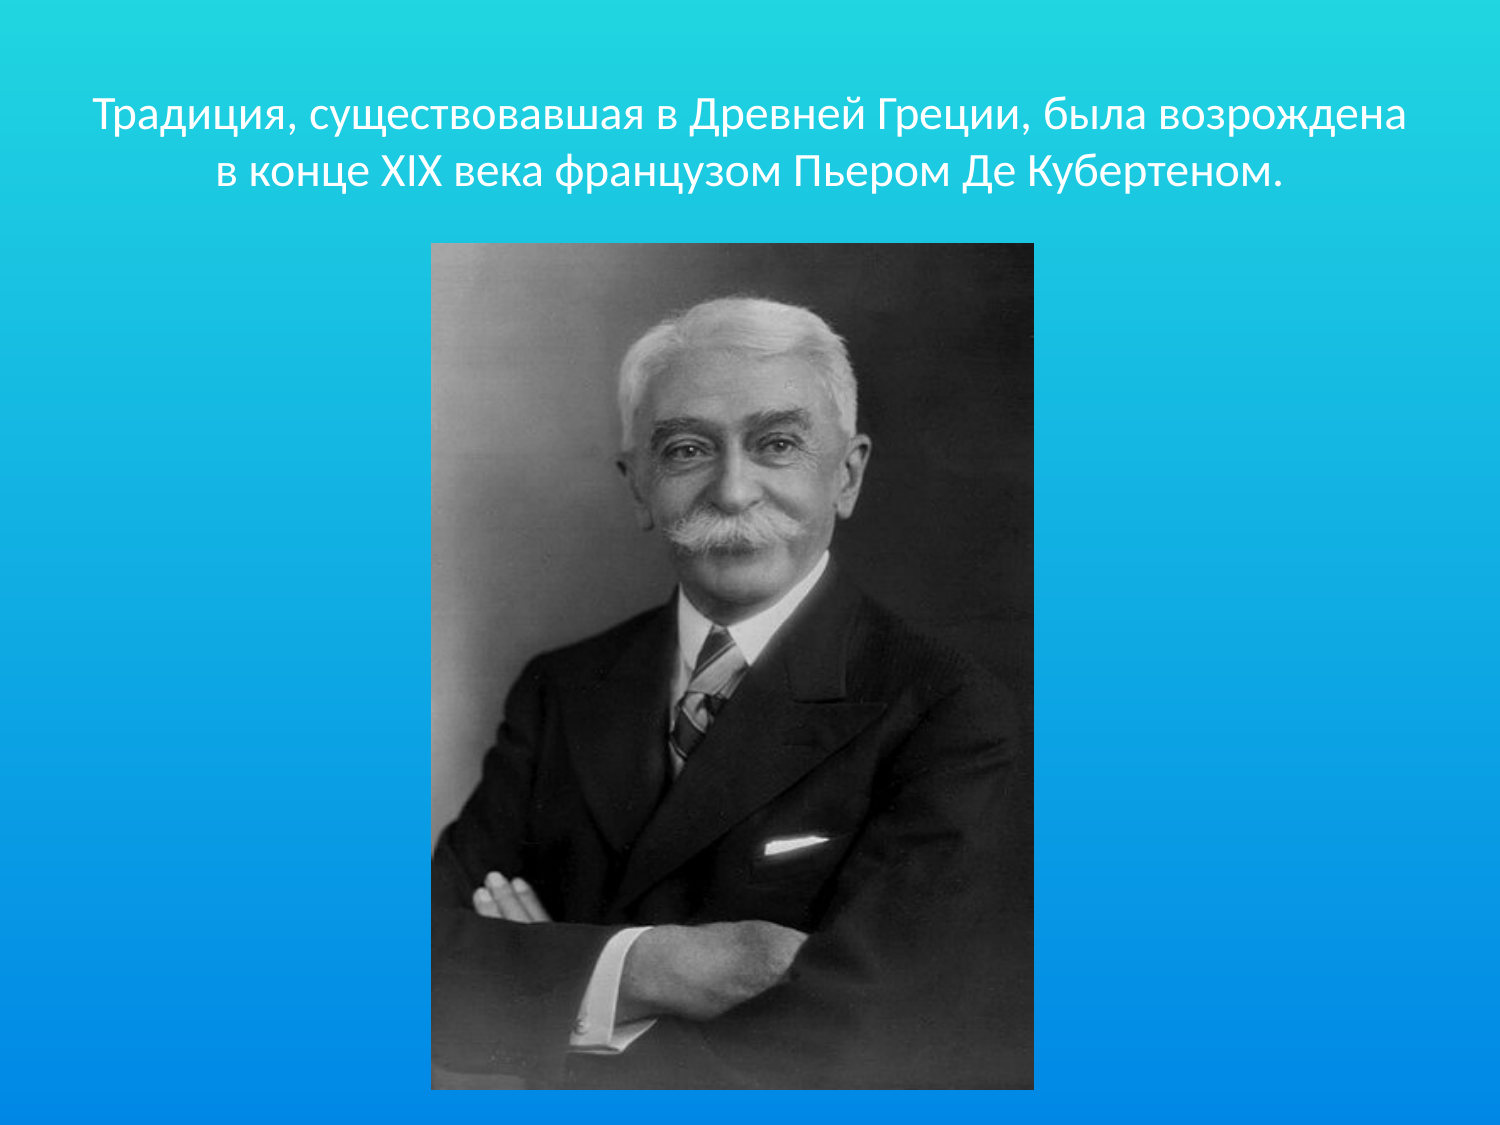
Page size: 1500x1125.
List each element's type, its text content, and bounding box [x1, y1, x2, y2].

title Традиция, существовавшая в Древней Греции, была возрождена в конце ХIХ века французом Пьером Де Кубертеном. [75, 45, 1425, 233]
picture [0, 243, 1500, 1090]
picture [425, 891, 429, 902]
